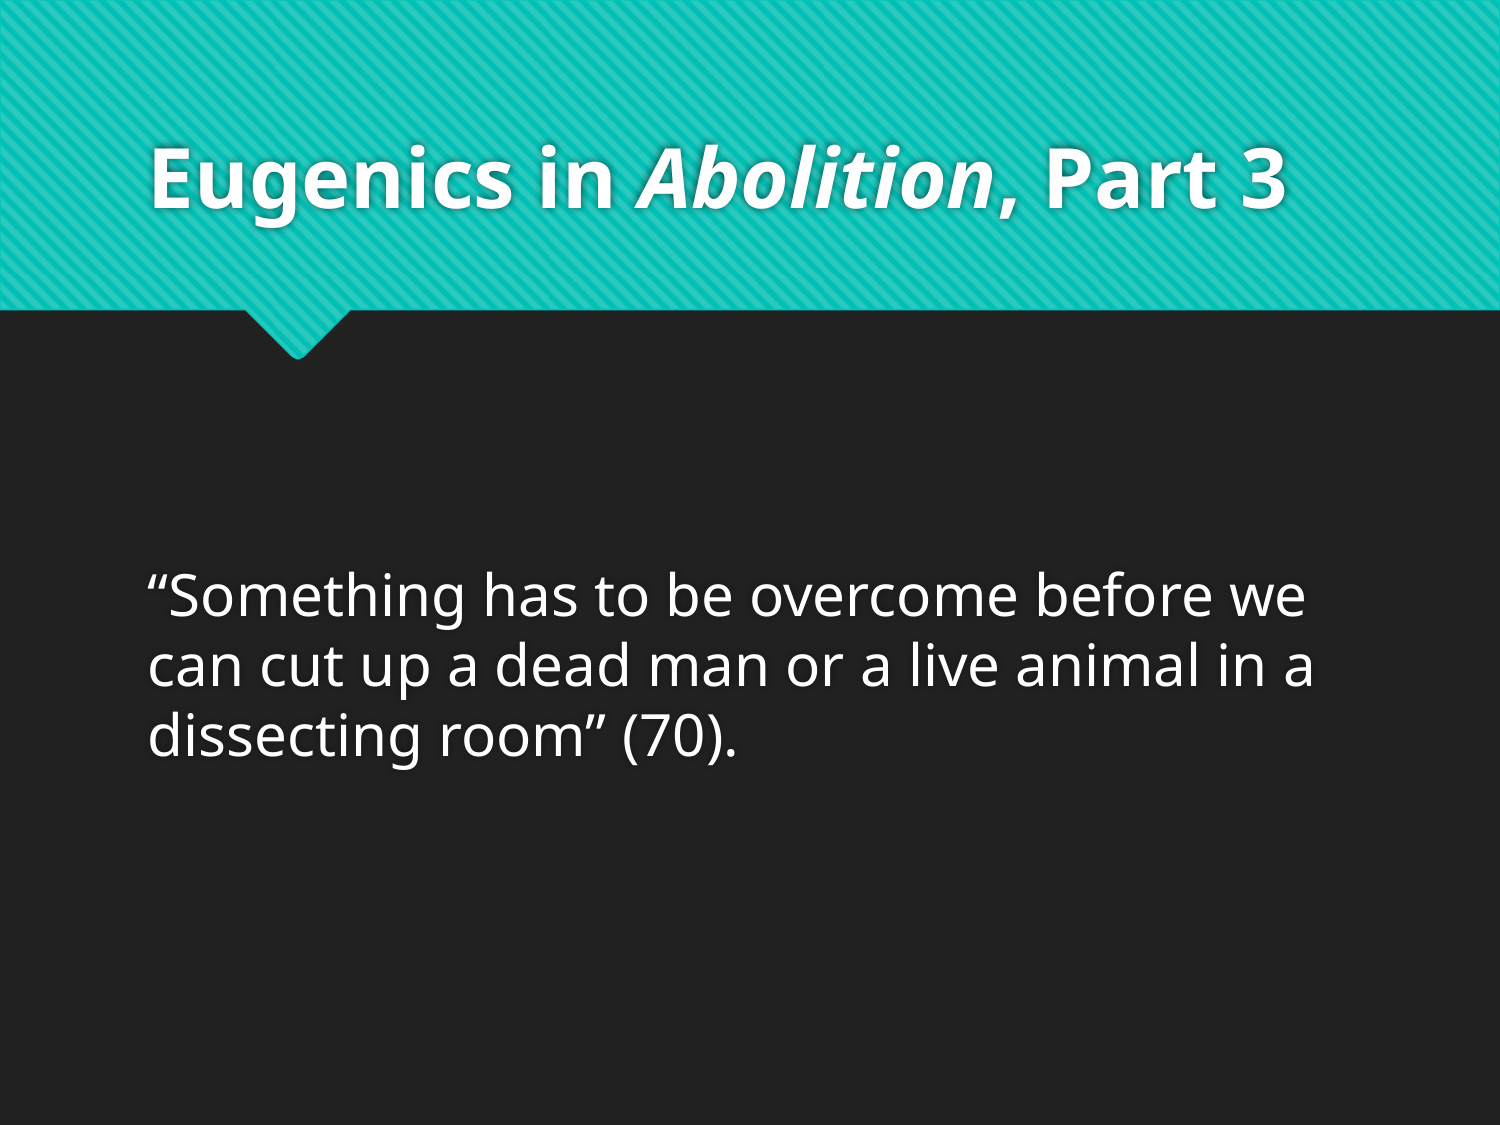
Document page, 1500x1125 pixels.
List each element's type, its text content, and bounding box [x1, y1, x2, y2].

list “Something has to be overcome before we can cut up a dead man or a live animal in a dissecting room” (70). [132, 364, 1368, 962]
title Eugenics in Abolition, Part 3 [132, 73, 1368, 233]
